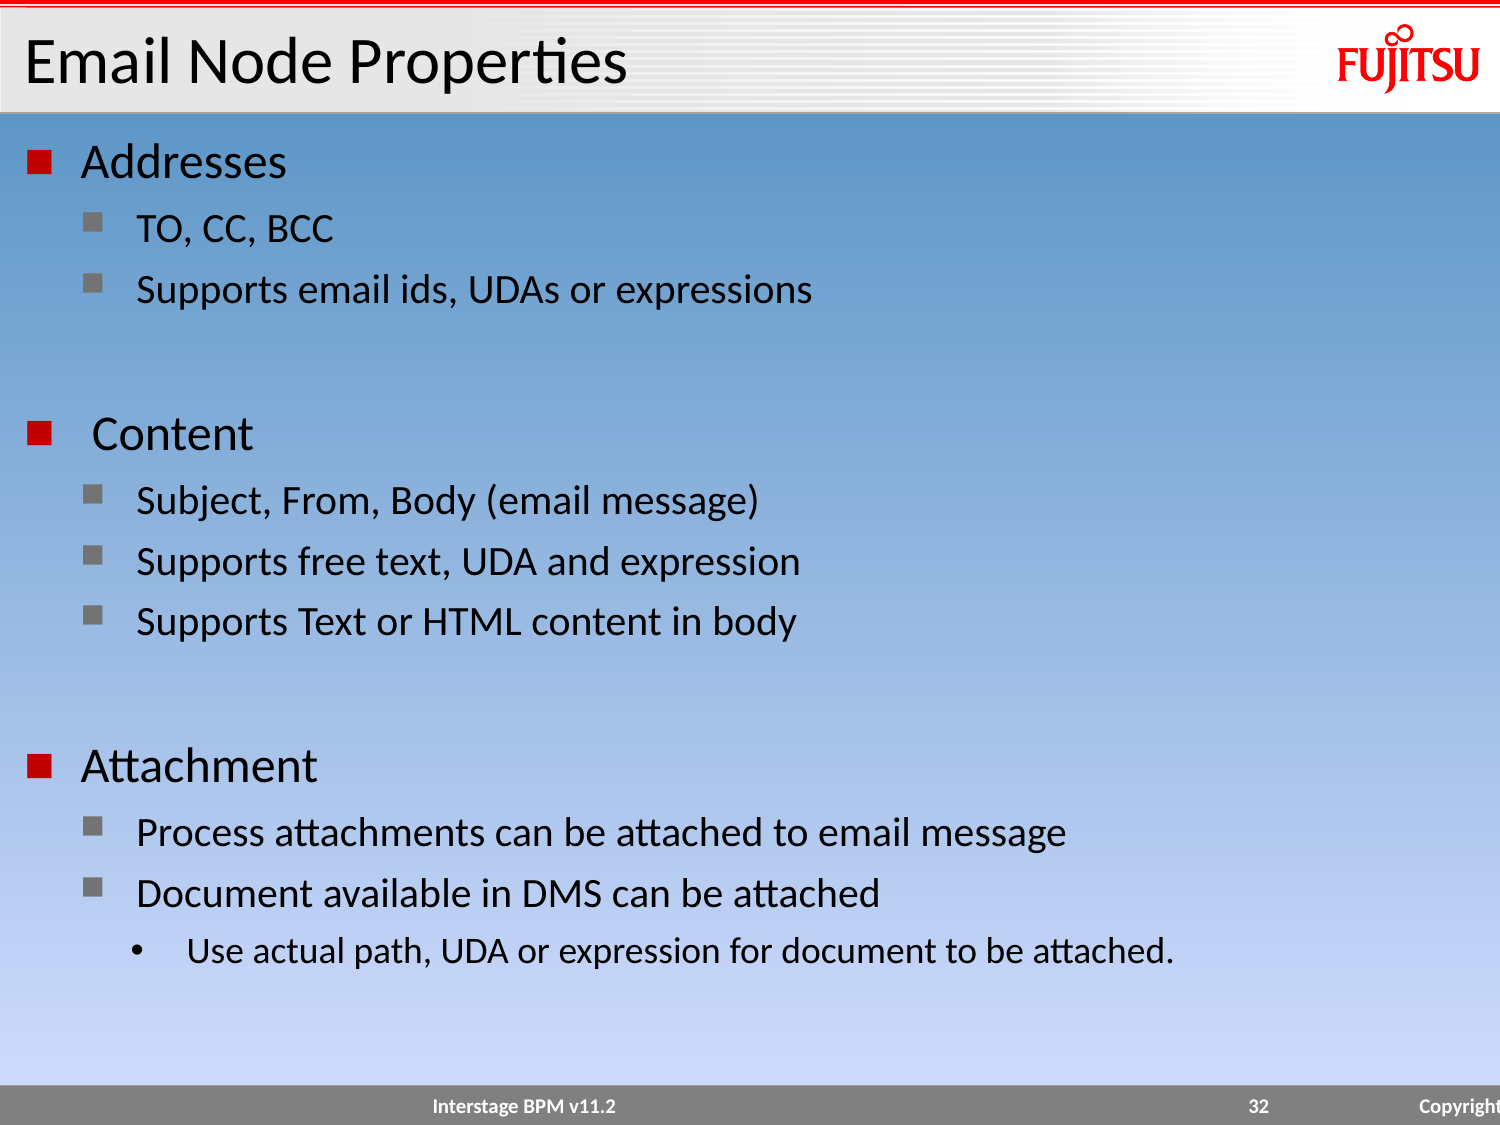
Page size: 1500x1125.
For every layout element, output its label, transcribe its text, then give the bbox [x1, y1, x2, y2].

list Addresses TO, CC, BCC Supports email ids, UDAs or expressions Content Subject, From, Body (email message) Supports free text, UDA and expression Supports Text or HTML content in body Attachment Process attachments can be attached to email message Document available in DMS can be attached Use actual path, UDA or expression for document to be attached. [9, 125, 1490, 1075]
title Email Node Properties [9, 0, 1318, 115]
picture [0, 8, 9, 112]
picture [1318, 8, 1500, 112]
